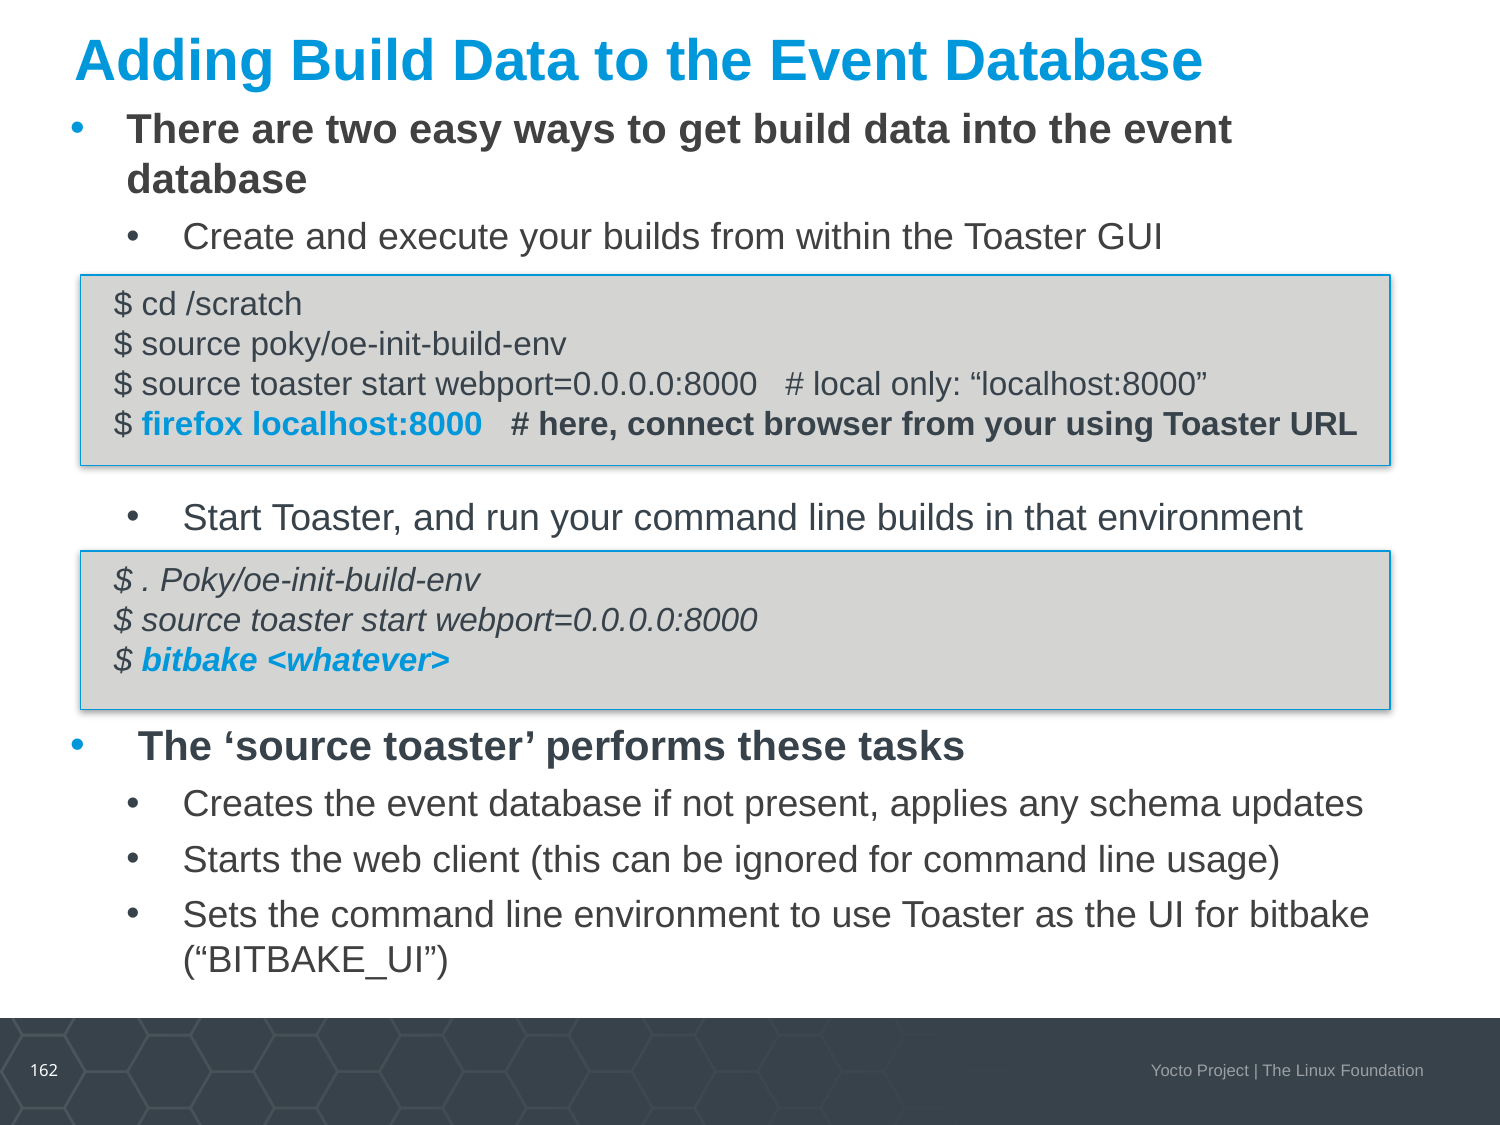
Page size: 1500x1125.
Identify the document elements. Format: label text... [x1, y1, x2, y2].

title Adding Build Data to the Event Database [74, 38, 1425, 184]
text_box $ . Poky/oe-init-build-env $ source toaster start webport=0.0.0.0:8000 $ bitbake <whatever> [80, 550, 1391, 710]
text_box $ cd /scratch $ source poky/oe-init-build-env $ source toaster start webport=0.0.0.0:8000 # local only: “localhost:8000” $ firefox localhost:8000 # here, connect browser from your using Toaster URL [80, 274, 1391, 466]
list There are two easy ways to get build data into the event database Create and execute your builds from within the Toaster GUI Start Toaster, and run your command line builds in that environment The ‘source toaster’ performs these tasks Creates the event database if not present, applies any schema updates Starts the web client (this can be ignored for command line usage) Sets the command line environment to use Toaster as the UI for bitbake (“BITBAKE_UI”) [70, 102, 1421, 1040]
picture [0, 0, 1500, 1125]
